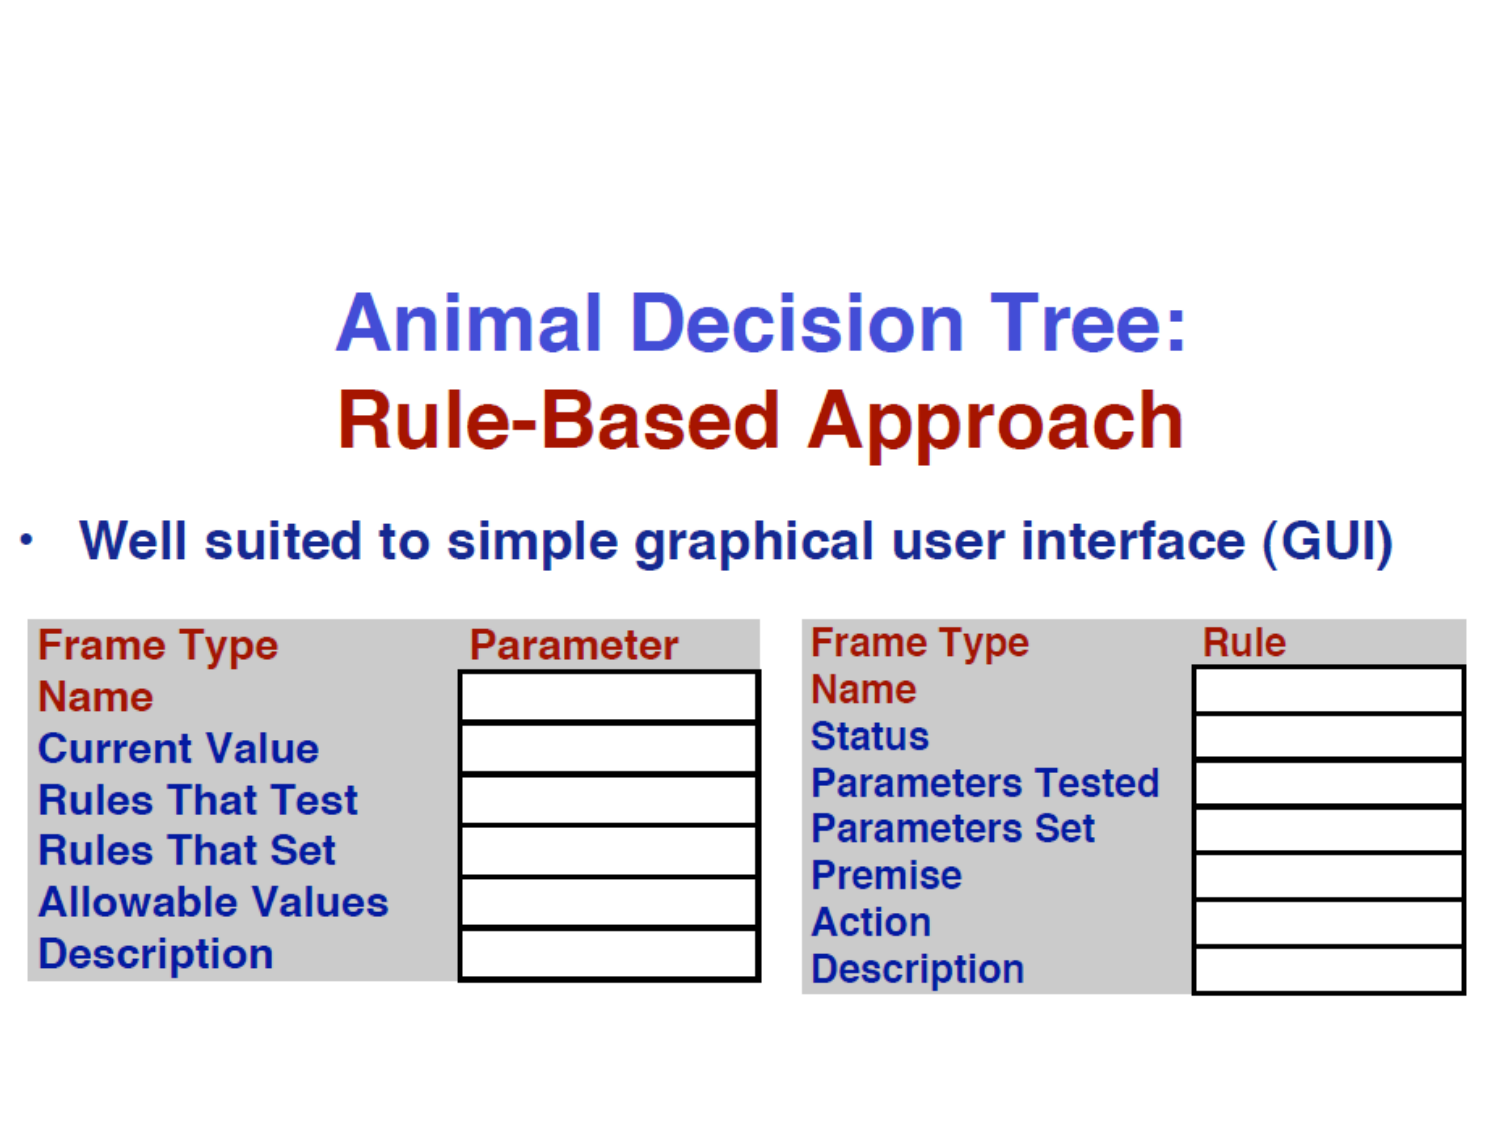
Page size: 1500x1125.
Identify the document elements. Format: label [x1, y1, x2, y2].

picture [0, 249, 1500, 1022]
